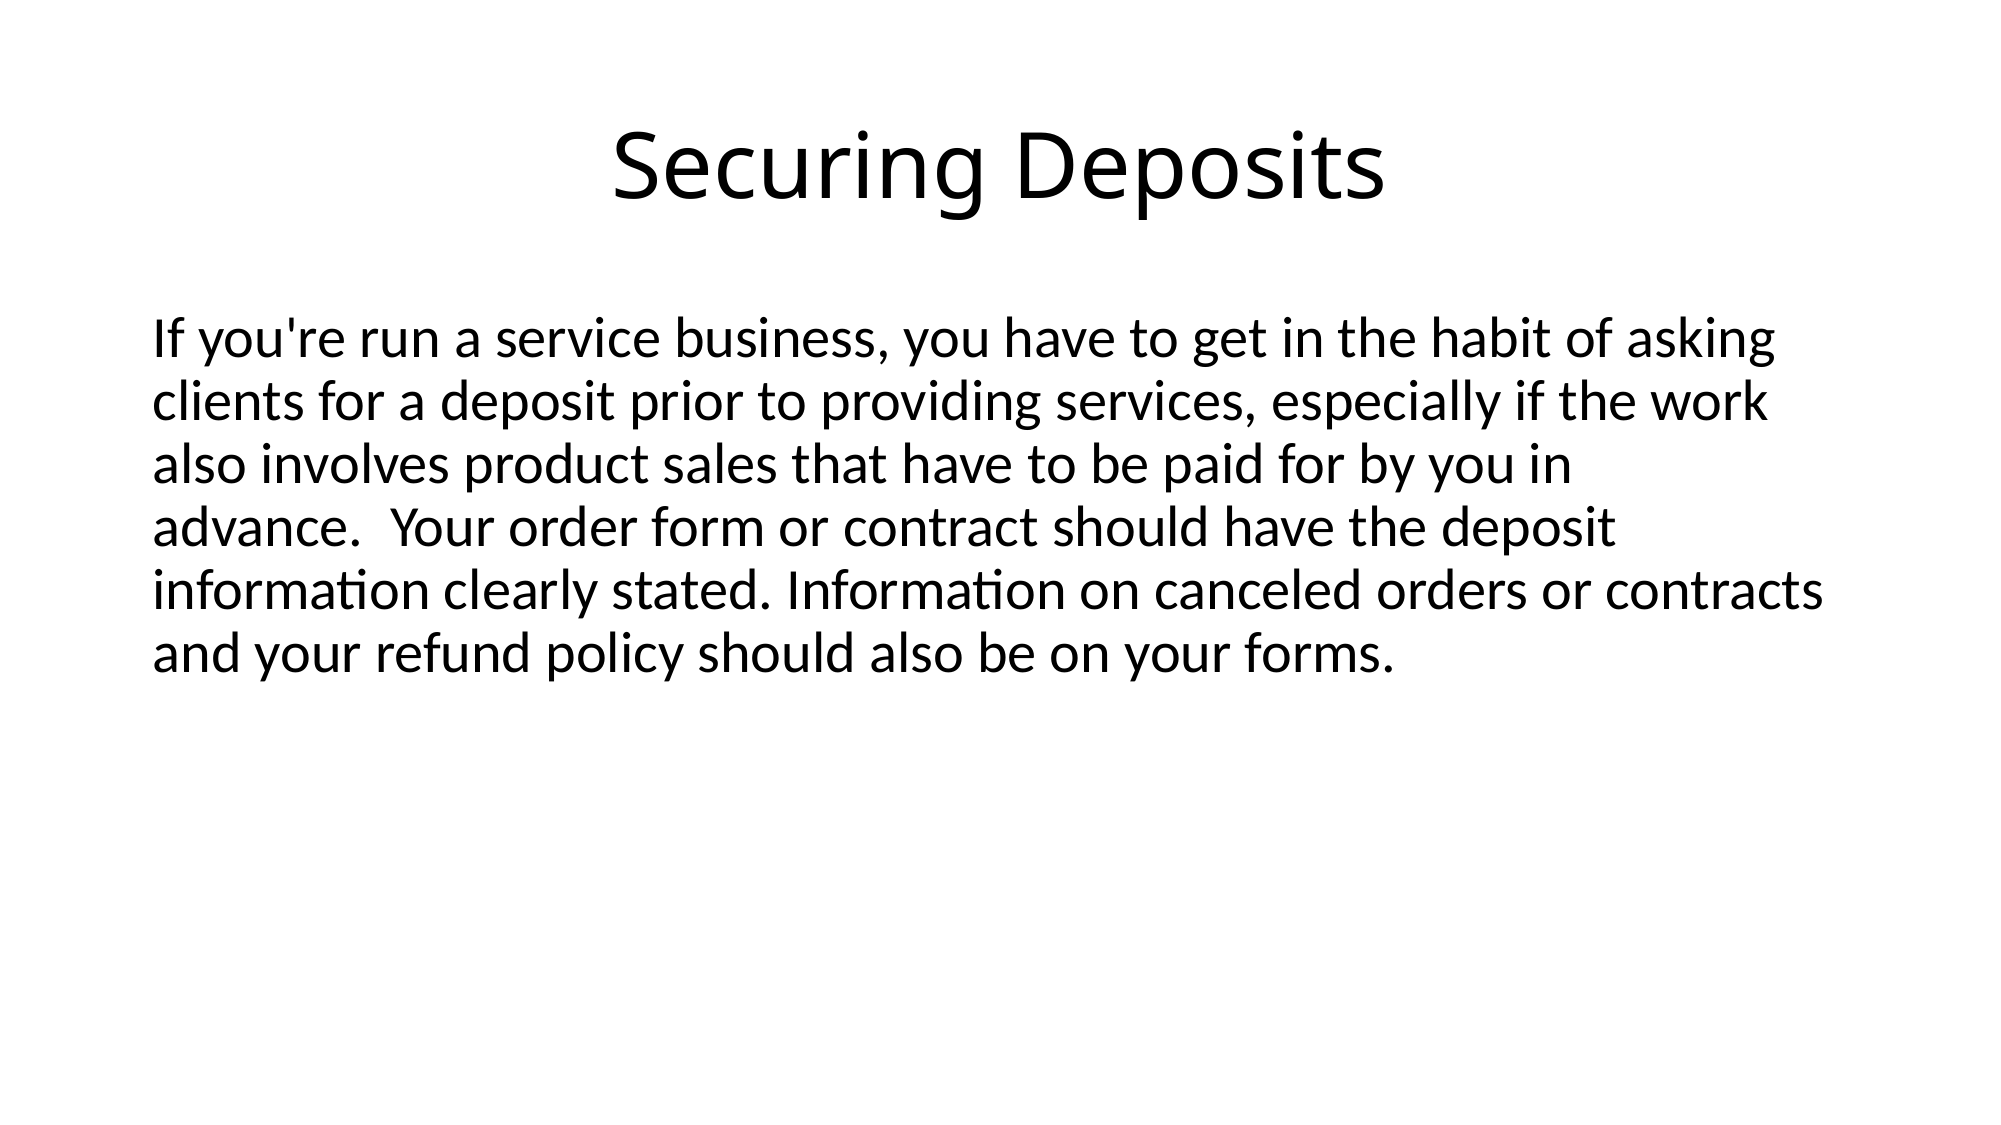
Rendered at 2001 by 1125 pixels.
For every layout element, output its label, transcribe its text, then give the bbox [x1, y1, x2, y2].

title Securing Deposits [137, 59, 1863, 278]
list If you're run a service business, you have to get in the habit of asking clients for a deposit prior to providing services, especially if the work also involves product sales that have to be paid for by you in advance. Your order form or contract should have the deposit information clearly stated. Information on canceled orders or contracts and your refund policy should also be on your forms. [137, 299, 1863, 1014]
